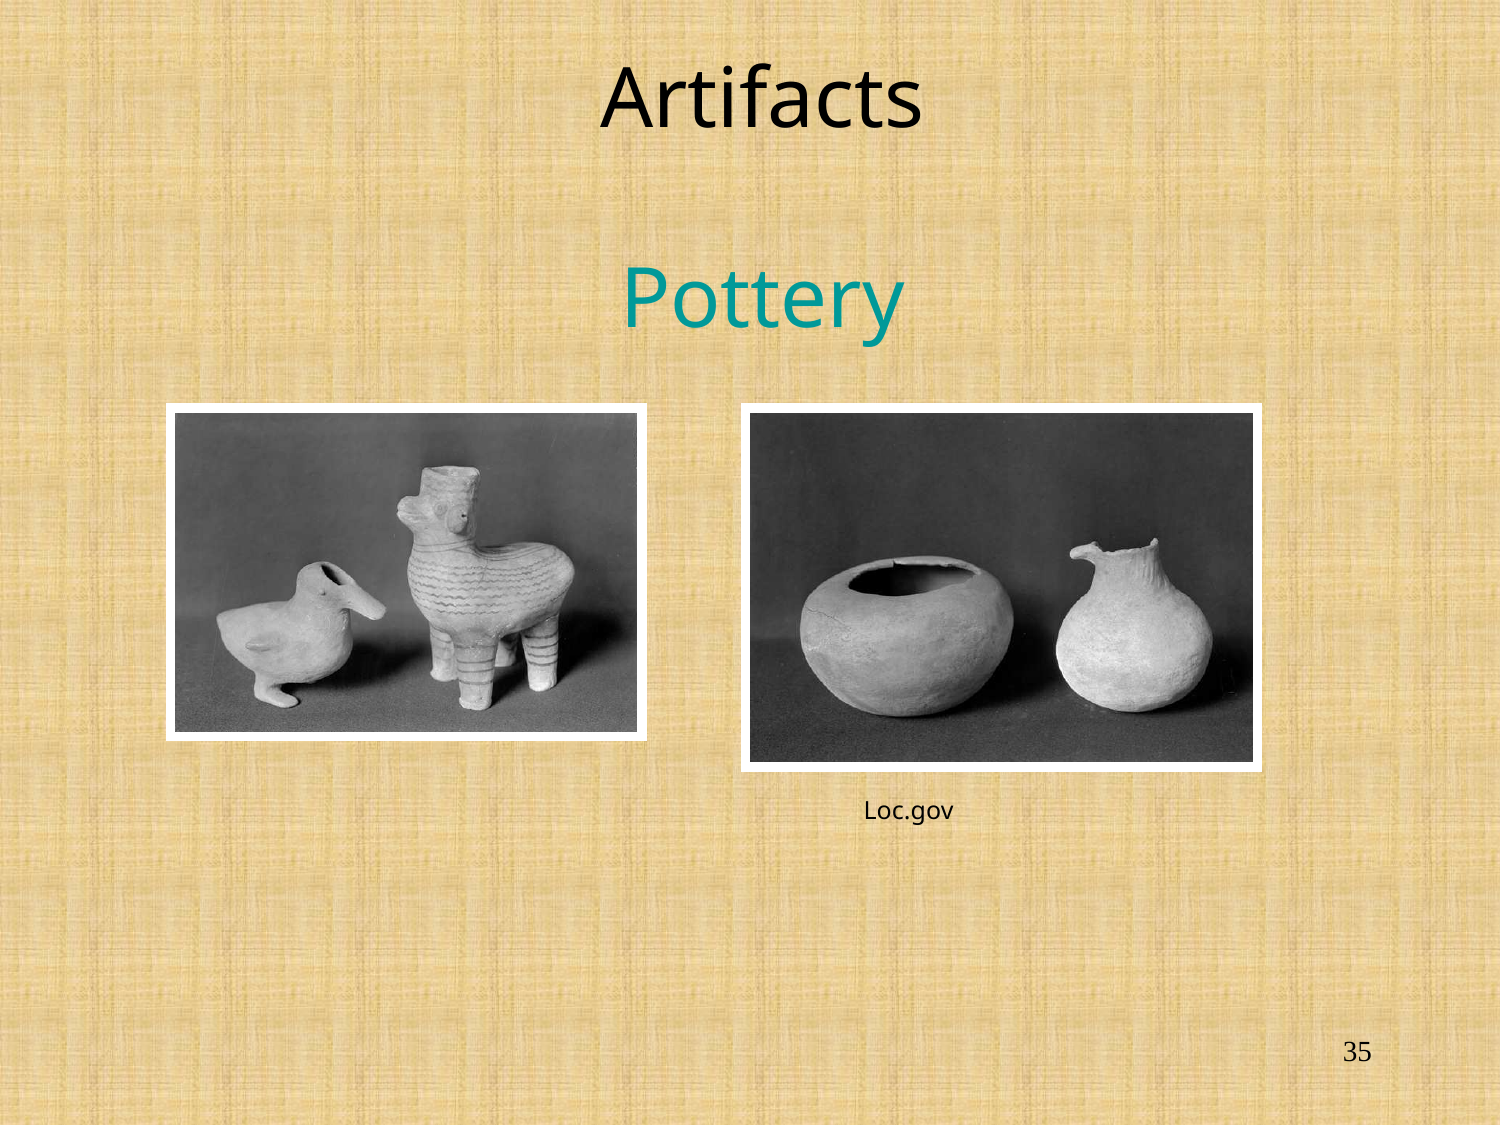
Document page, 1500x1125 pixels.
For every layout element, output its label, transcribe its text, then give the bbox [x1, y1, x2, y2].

picture [0, 0, 1500, 1125]
text_box Loc.gov [849, 787, 969, 833]
slide_number 35 [1074, 1025, 1388, 1100]
title Artifacts Pottery [125, 99, 1400, 288]
